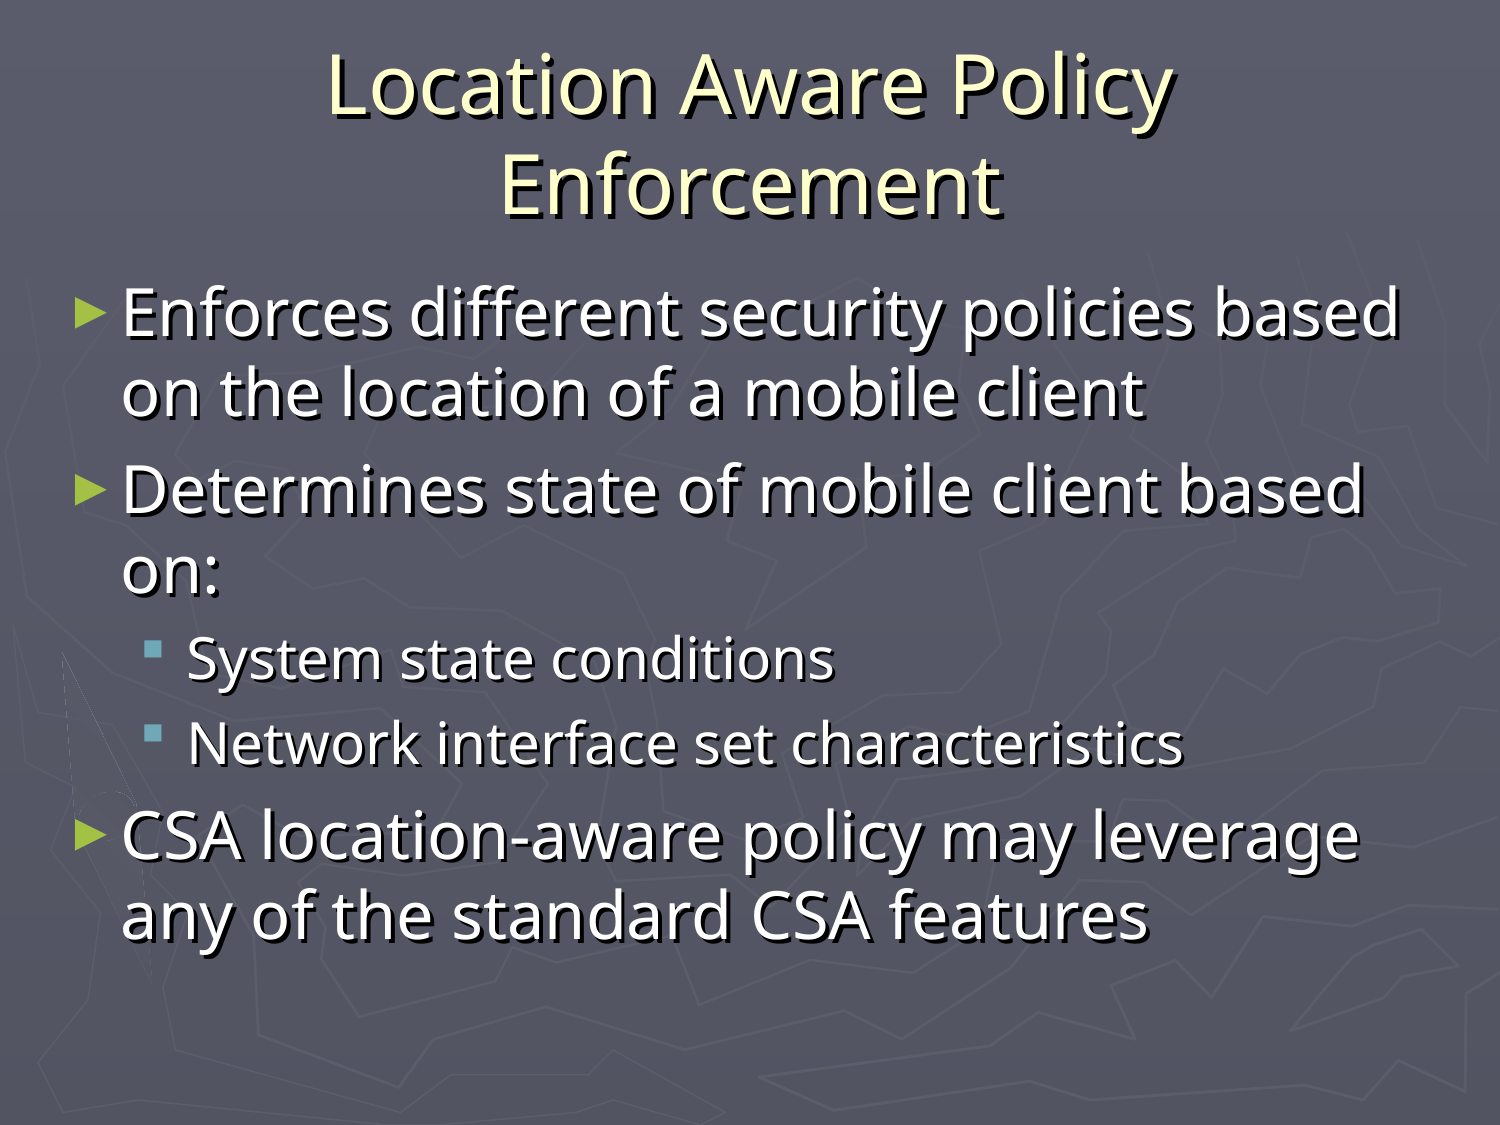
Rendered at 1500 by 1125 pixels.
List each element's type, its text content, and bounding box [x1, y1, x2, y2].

title Location Aware Policy Enforcement [49, 37, 1451, 225]
list Enforces different security policies based on the location of a mobile client Determines state of mobile client based on: System state conditions Network interface set characteristics CSA location-aware policy may leverage any of the standard CSA features [49, 262, 1451, 1001]
